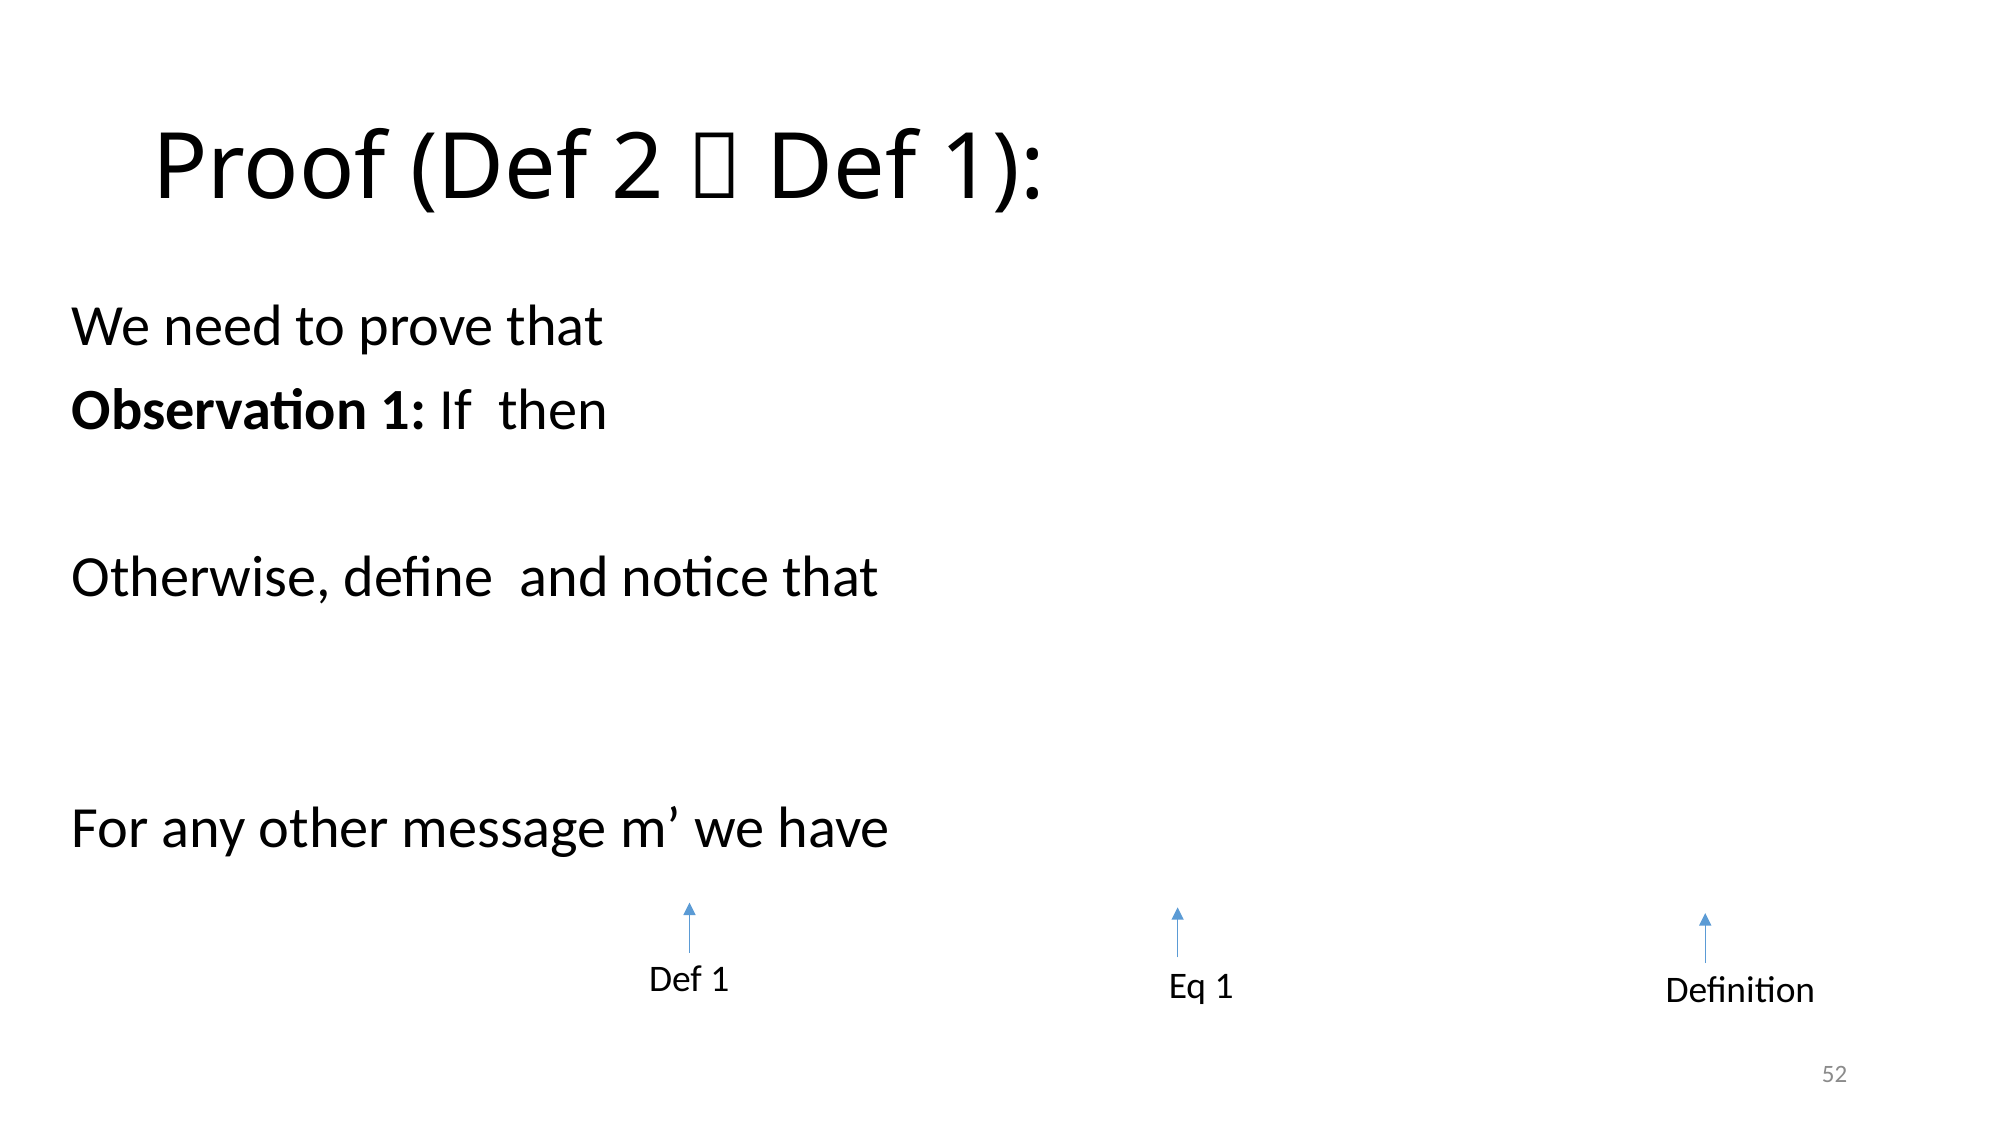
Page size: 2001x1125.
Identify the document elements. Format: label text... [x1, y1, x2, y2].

text_box Definition [1650, 957, 1831, 1017]
text_box Eq 1 [1153, 953, 1249, 1014]
slide_number 52 [1412, 1042, 1863, 1103]
title Proof (Def 2  Def 1): [137, 59, 1863, 278]
text_box Def 1 [634, 946, 745, 1007]
